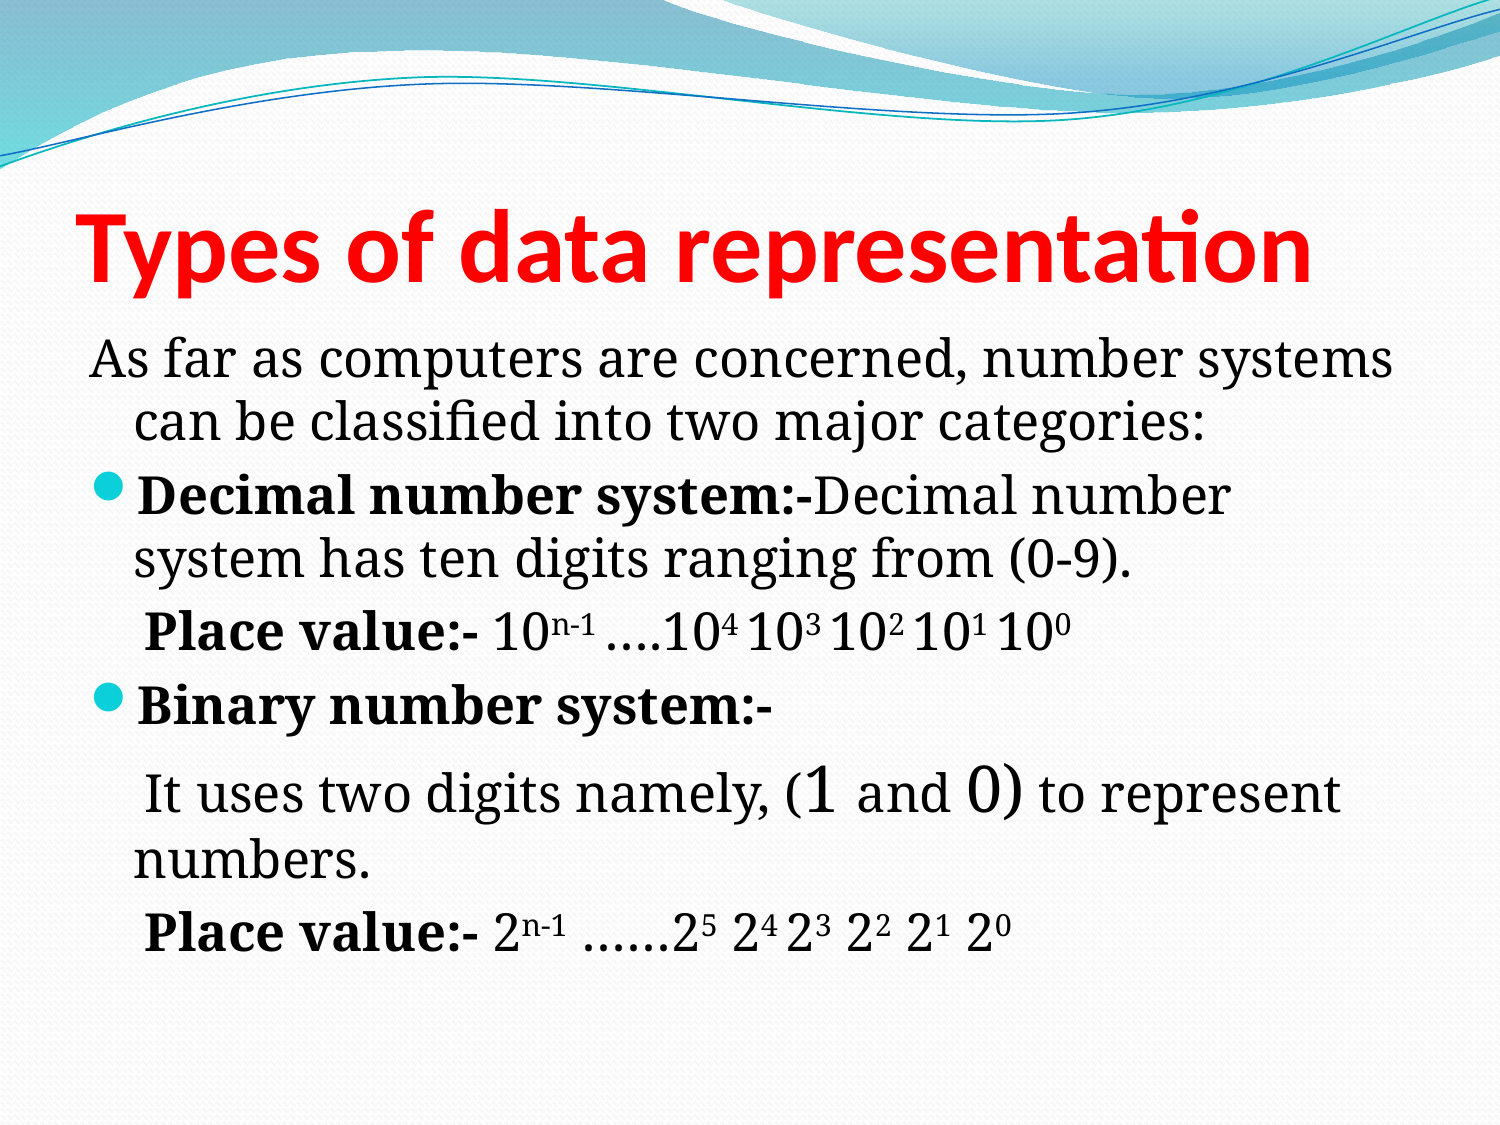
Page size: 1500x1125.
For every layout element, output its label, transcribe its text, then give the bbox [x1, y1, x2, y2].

list As far as computers are concerned, number systems can be classified into two major categories: Decimal number system:-Decimal number system has ten digits ranging from (0-9). Place value:- 10n-1 ….104 103 102 101 100 Binary number system:- It uses two digits namely, (1 and 0) to represent numbers. Place value:- 2n-1 ……25 24 23 22 21 20 [75, 317, 1425, 1038]
title Types of data representation [75, 115, 1425, 303]
